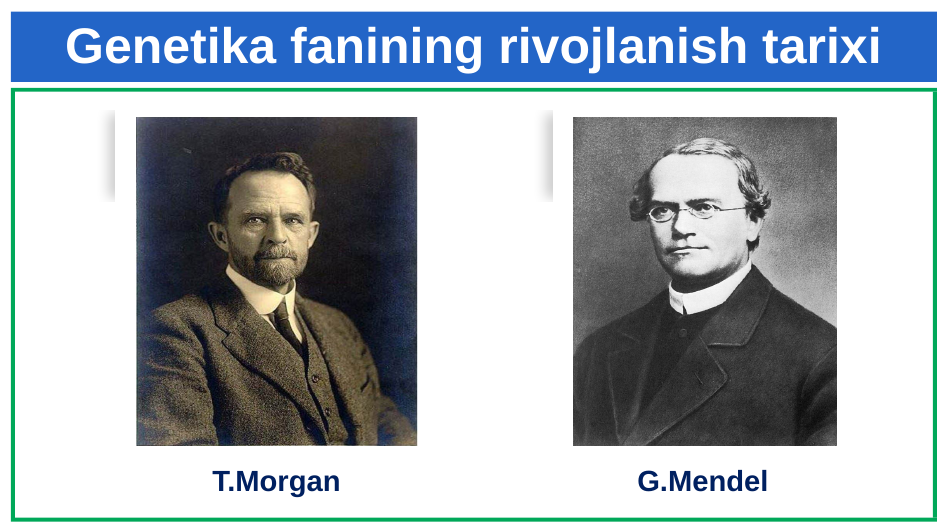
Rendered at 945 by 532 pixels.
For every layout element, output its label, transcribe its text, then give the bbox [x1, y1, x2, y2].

text_box G.Mendel [622, 455, 784, 505]
picture [135, 116, 419, 446]
text_box Genetika fanining rivojlanish tarixi [50, 5, 898, 81]
text_box T.Morgan [197, 455, 356, 505]
picture [573, 116, 837, 446]
